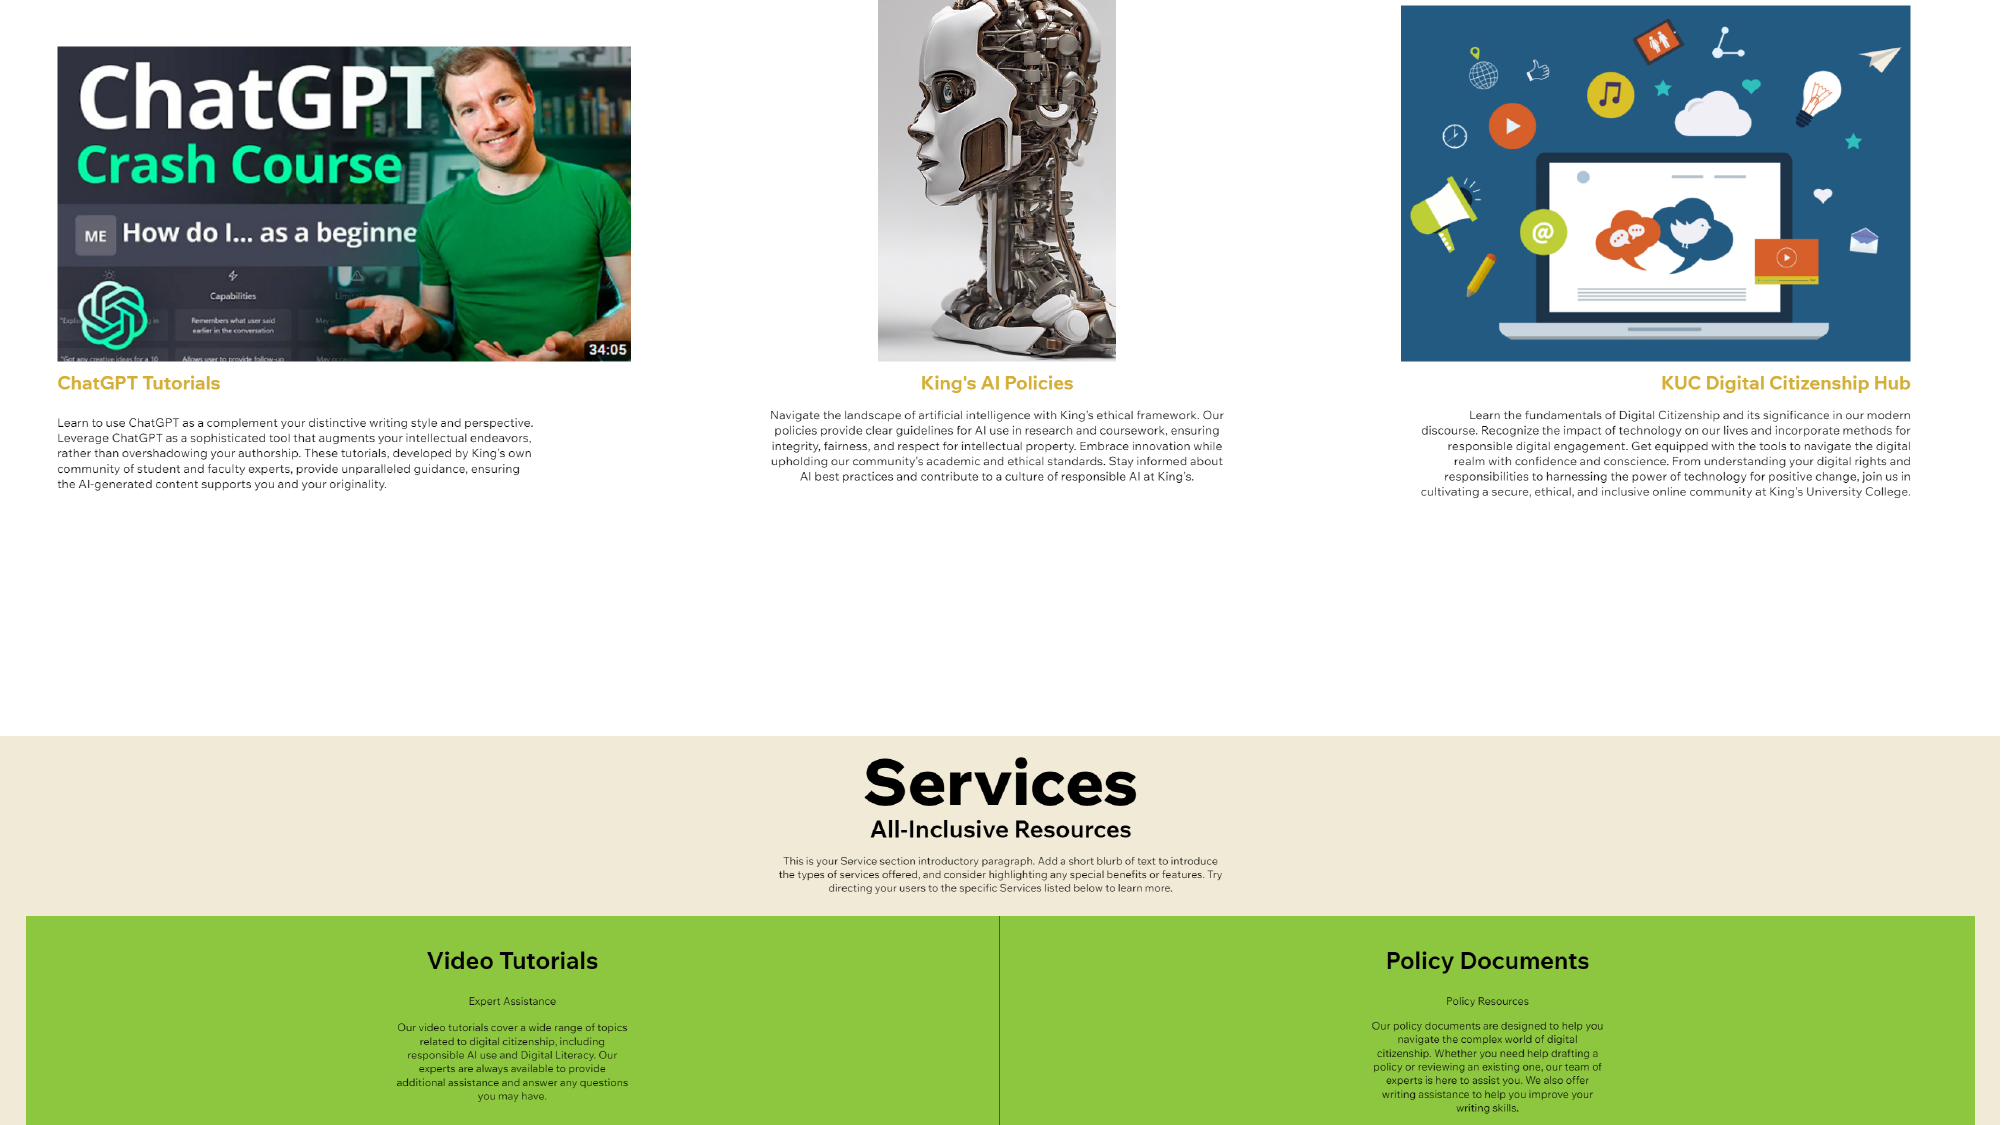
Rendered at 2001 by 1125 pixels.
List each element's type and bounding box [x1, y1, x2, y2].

picture [0, 0, 2000, 507]
picture [0, 736, 2000, 1125]
